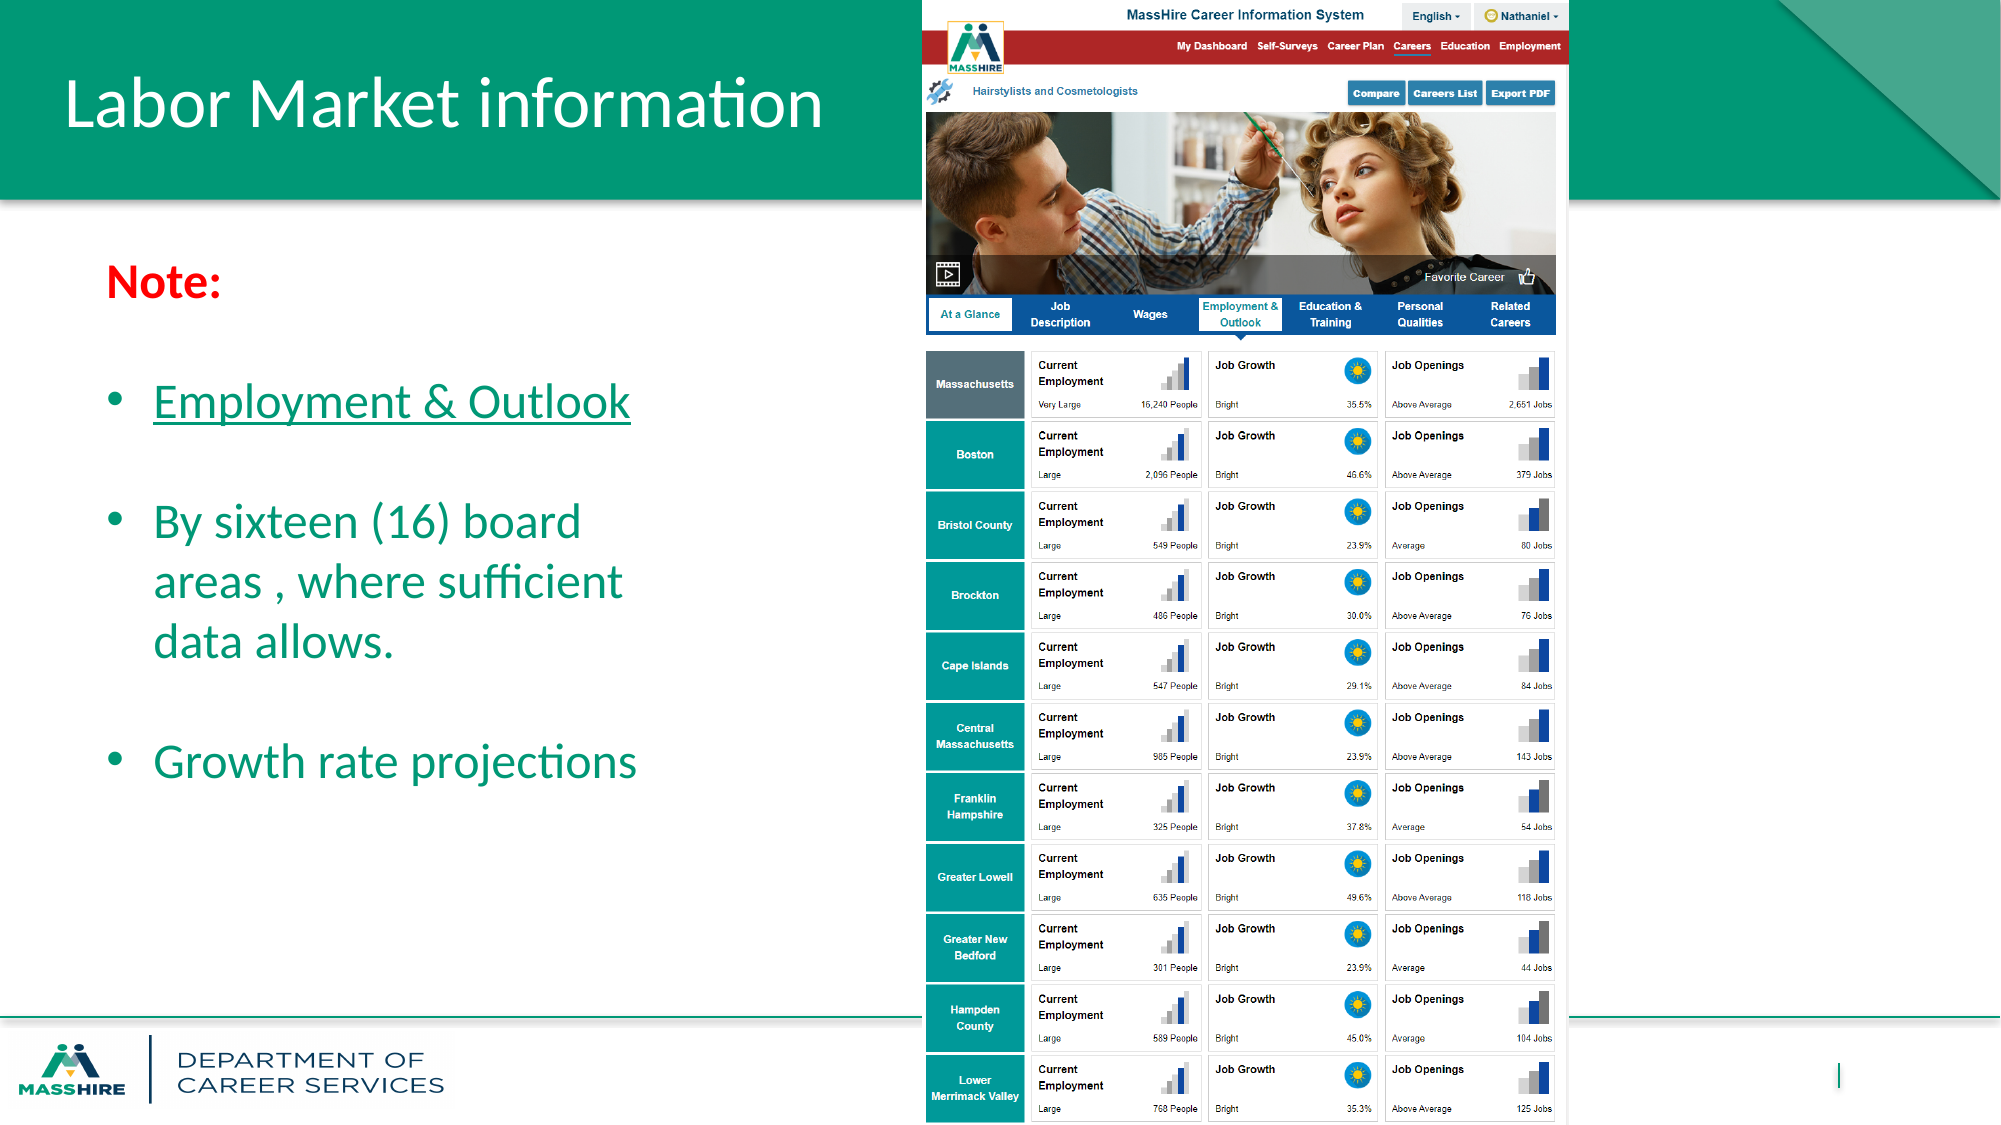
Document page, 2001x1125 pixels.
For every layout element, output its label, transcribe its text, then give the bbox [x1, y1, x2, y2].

picture [922, 0, 1570, 1125]
text_box Note: Employment & Outlook By sixteen (16) board areas , where sufficient data allows. Growth rate projections [91, 241, 669, 932]
picture [8, 1031, 455, 1109]
title Labor Market information [40, 46, 850, 161]
